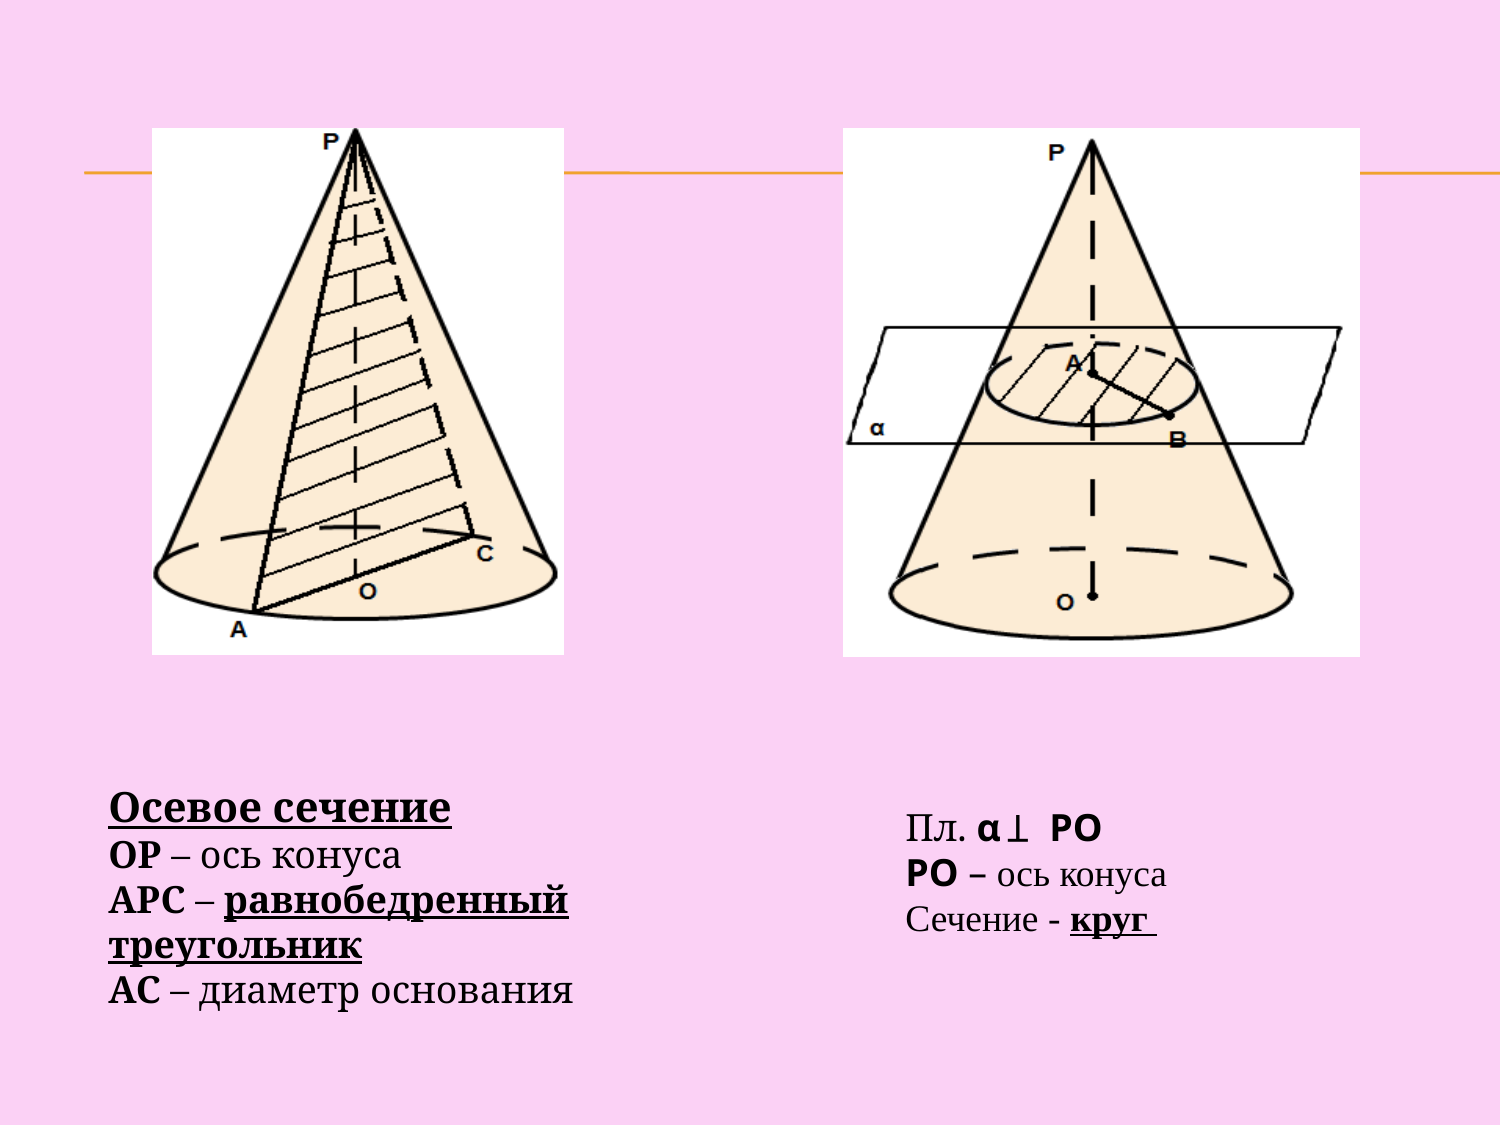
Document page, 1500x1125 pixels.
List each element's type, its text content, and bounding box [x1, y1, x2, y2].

text_box Осевое сечение ОР – ось конуса АРС – равнобедренный треугольник АС – диаметр основания [93, 773, 692, 1019]
text_box T [984, 800, 1043, 861]
picture [152, 128, 564, 655]
picture [843, 128, 1360, 657]
text_box Пл. α РО РО – ось конуса Сечение - круг [890, 796, 1189, 992]
